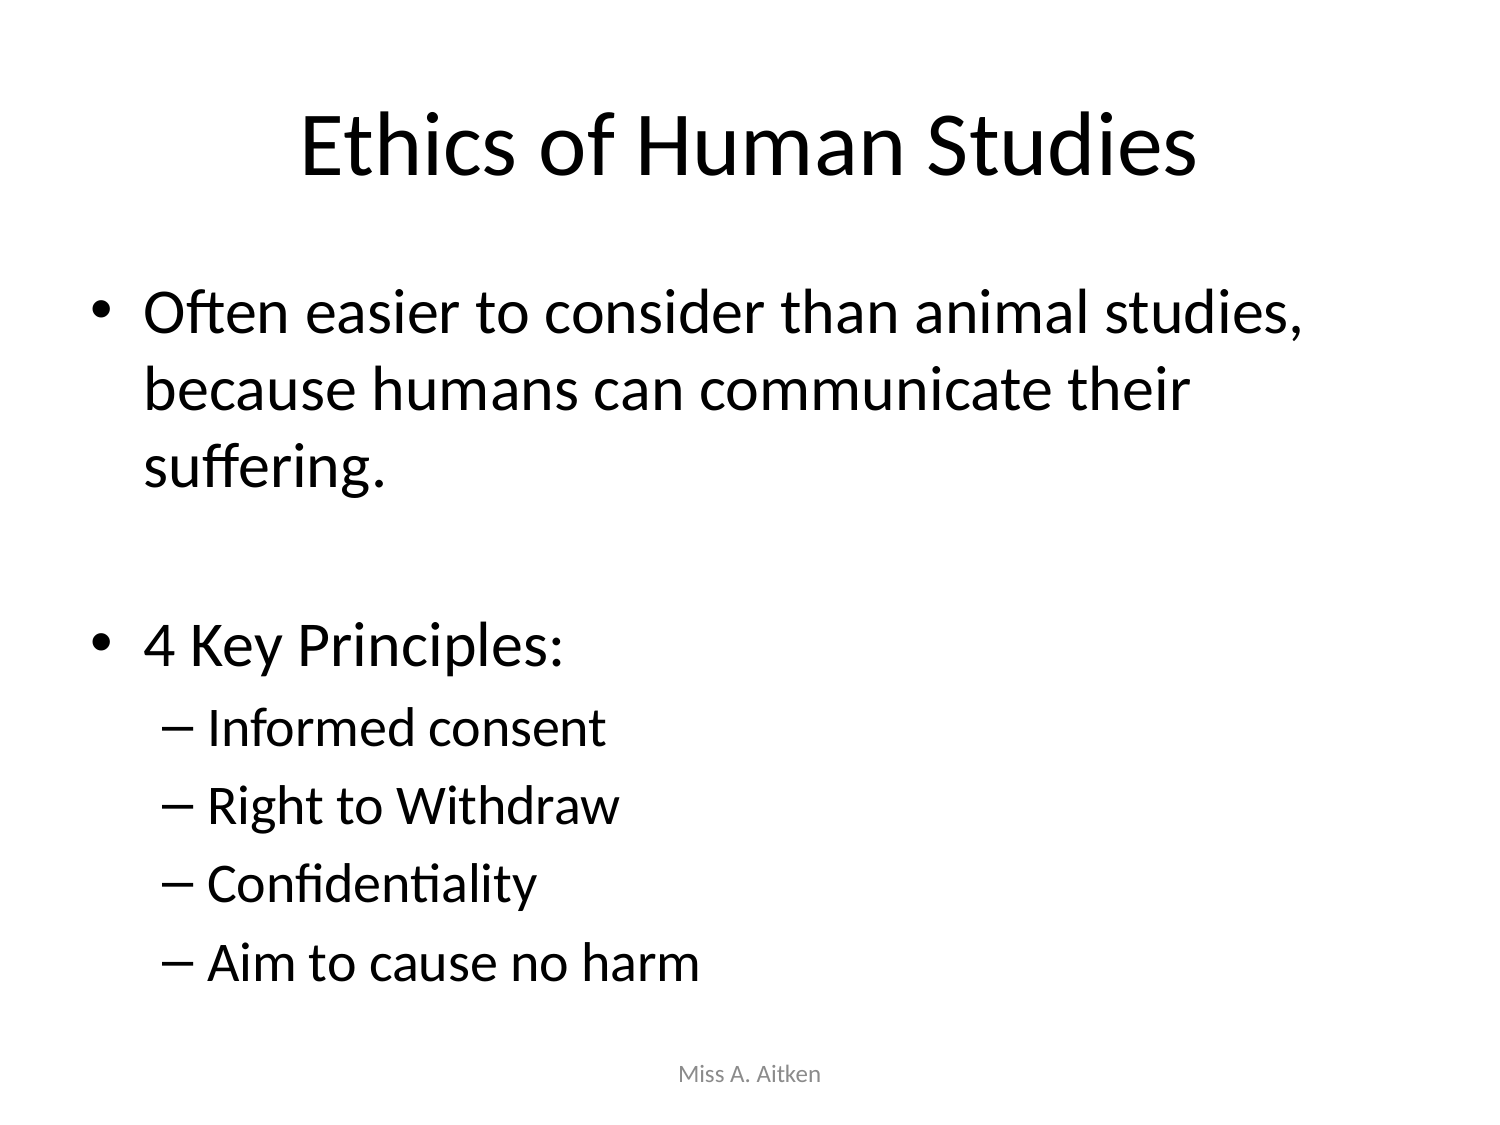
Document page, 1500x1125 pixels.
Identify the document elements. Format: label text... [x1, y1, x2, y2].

title Ethics of Human Studies [75, 45, 1425, 233]
list Often easier to consider than animal studies, because humans can communicate their suffering. 4 Key Principles: Informed consent Right to Withdraw Confidentiality Aim to cause no harm [75, 262, 1425, 1005]
footer Miss A. Aitken [512, 1042, 988, 1103]
